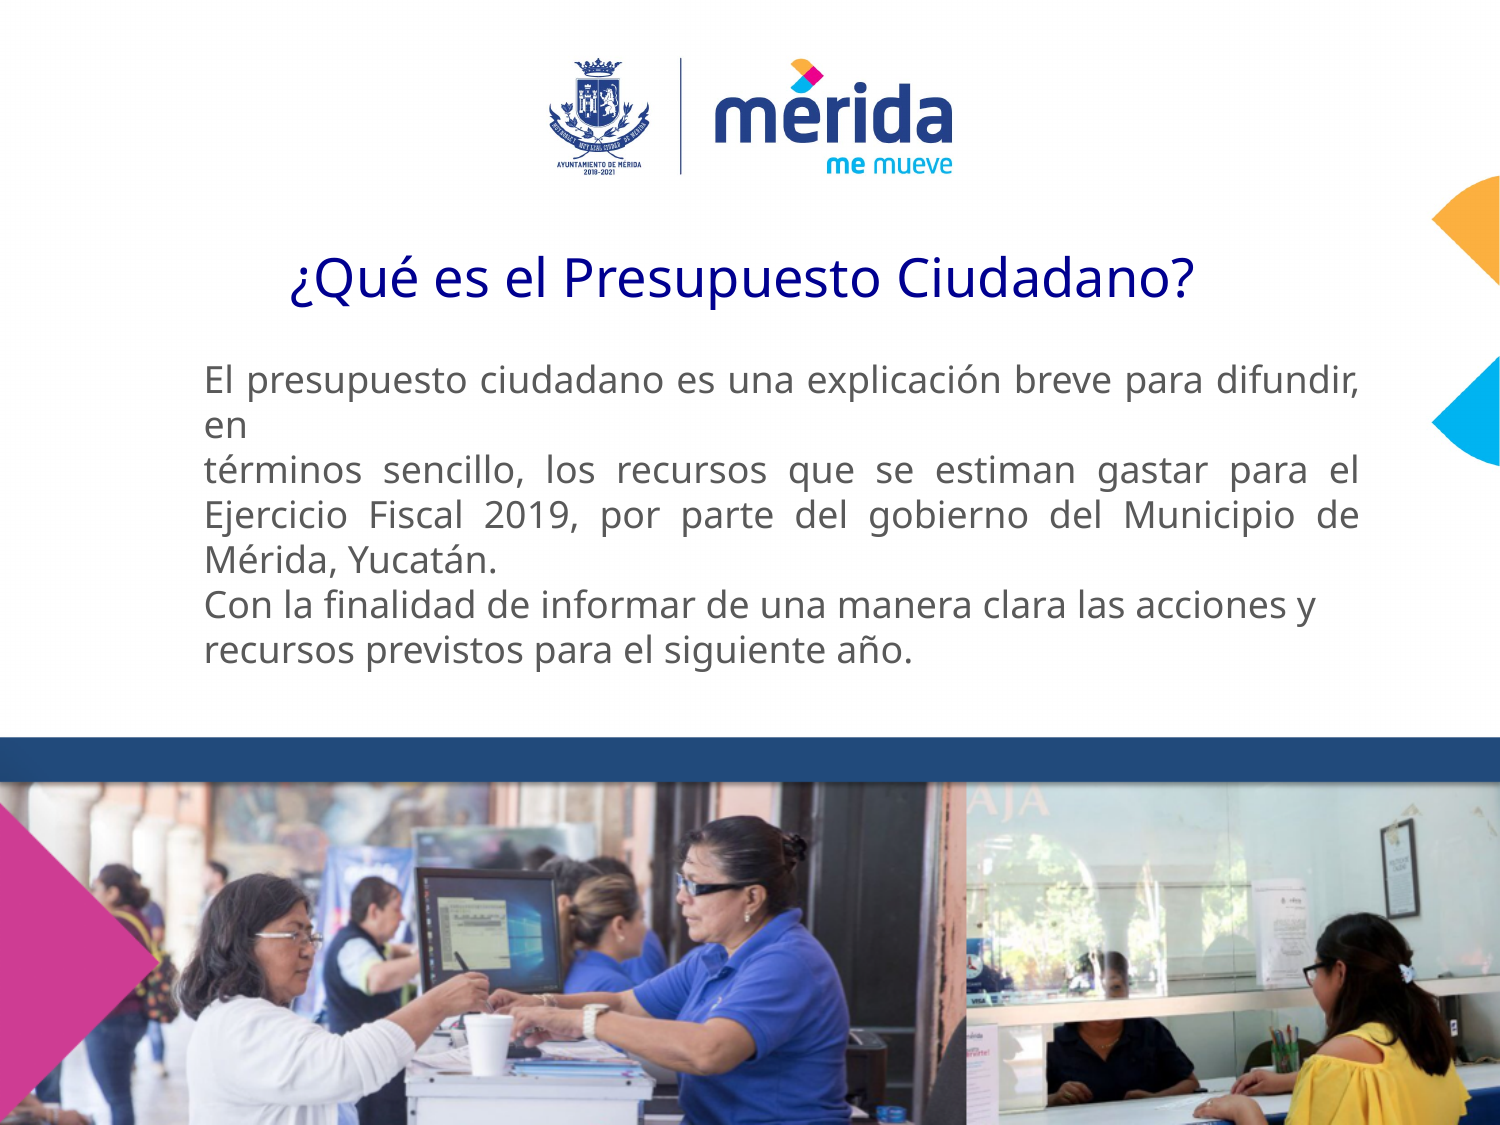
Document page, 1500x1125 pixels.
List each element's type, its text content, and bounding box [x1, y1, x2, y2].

picture [0, 0, 1500, 236]
text_box ¿Qué es el Presupuesto Ciudadano? [0, 236, 1500, 317]
picture [0, 317, 1500, 1125]
text_box El presupuesto ciudadano es una explicación breve para difundir, en términos sencillo, los recursos que se estiman gastar para el Ejercicio Fiscal 2019, por parte del gobierno del Municipio de Mérida, Yucatán. Con la finalidad de informar de una manera clara las acciones y recursos previstos para el siguiente año. [189, 348, 1376, 678]
